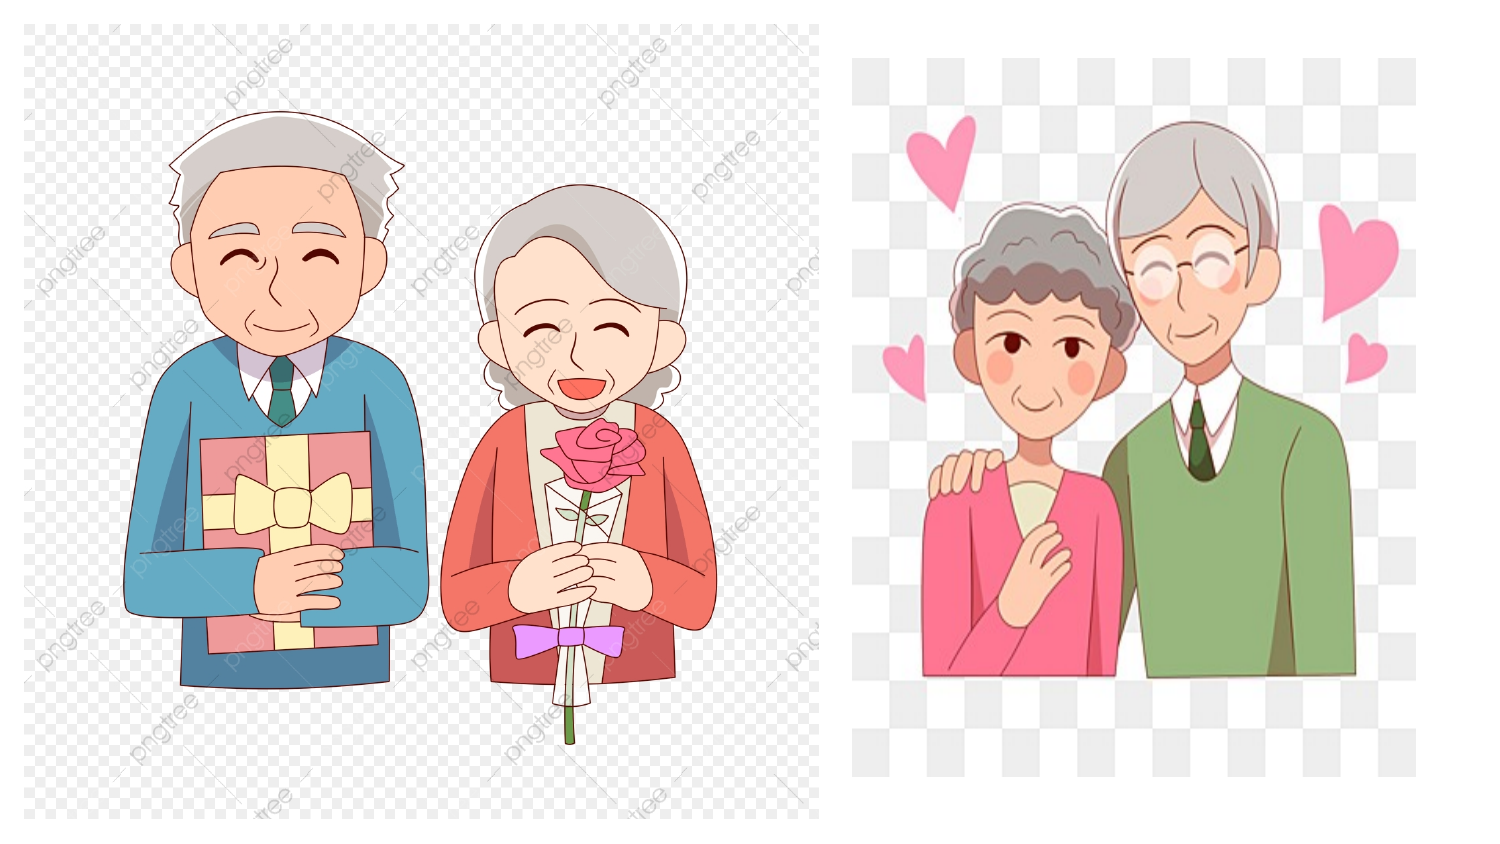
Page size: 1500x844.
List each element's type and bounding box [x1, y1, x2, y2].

picture [852, 57, 1416, 777]
picture [24, 24, 819, 819]
